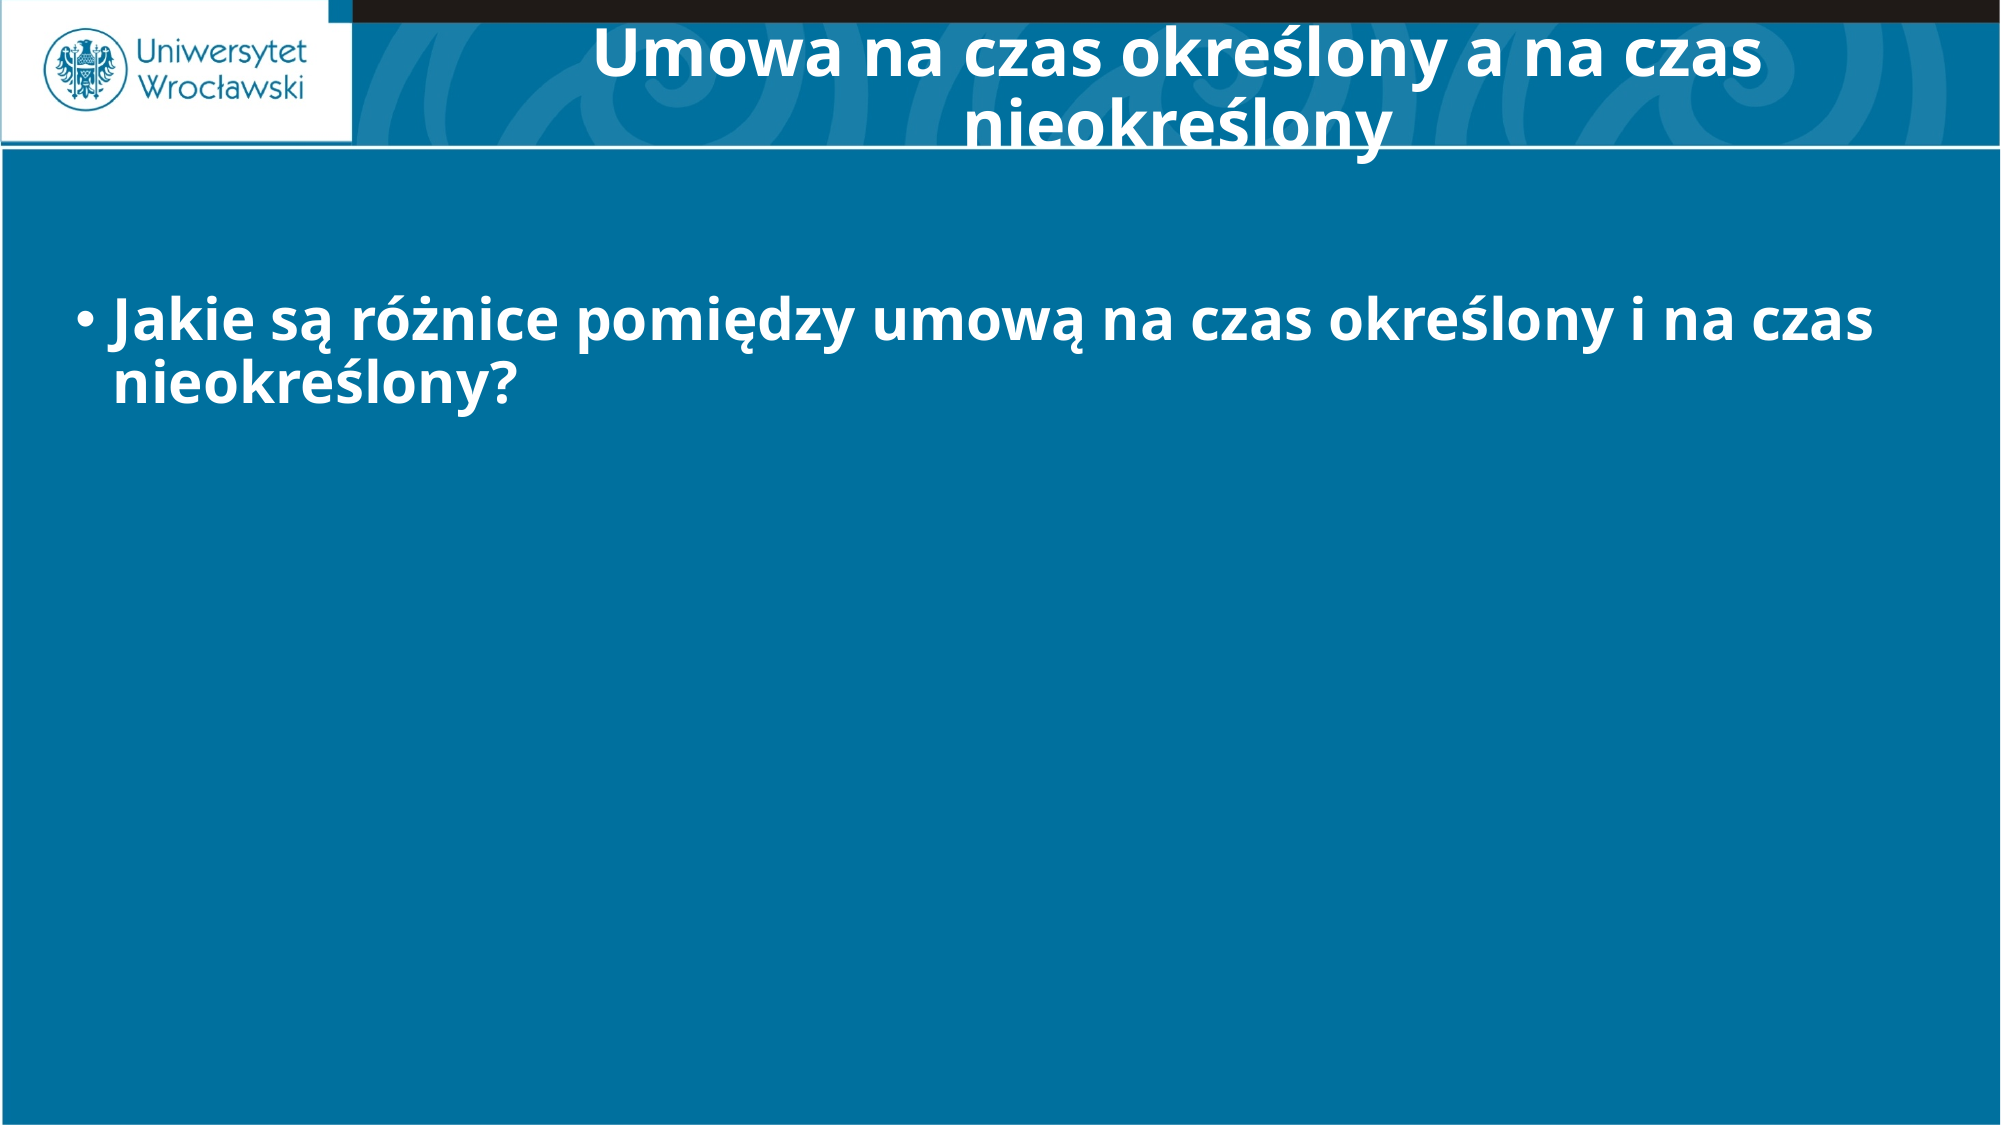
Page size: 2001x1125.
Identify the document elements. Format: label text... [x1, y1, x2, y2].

picture [1358, 153, 1376, 163]
list Jakie są różnice pomiędzy umową na czas określony i na czas nieokreślony? [60, 191, 1963, 1084]
picture [0, 0, 2001, 1125]
title Umowa na czas określony a na czas nieokreślony [356, 29, 2000, 153]
